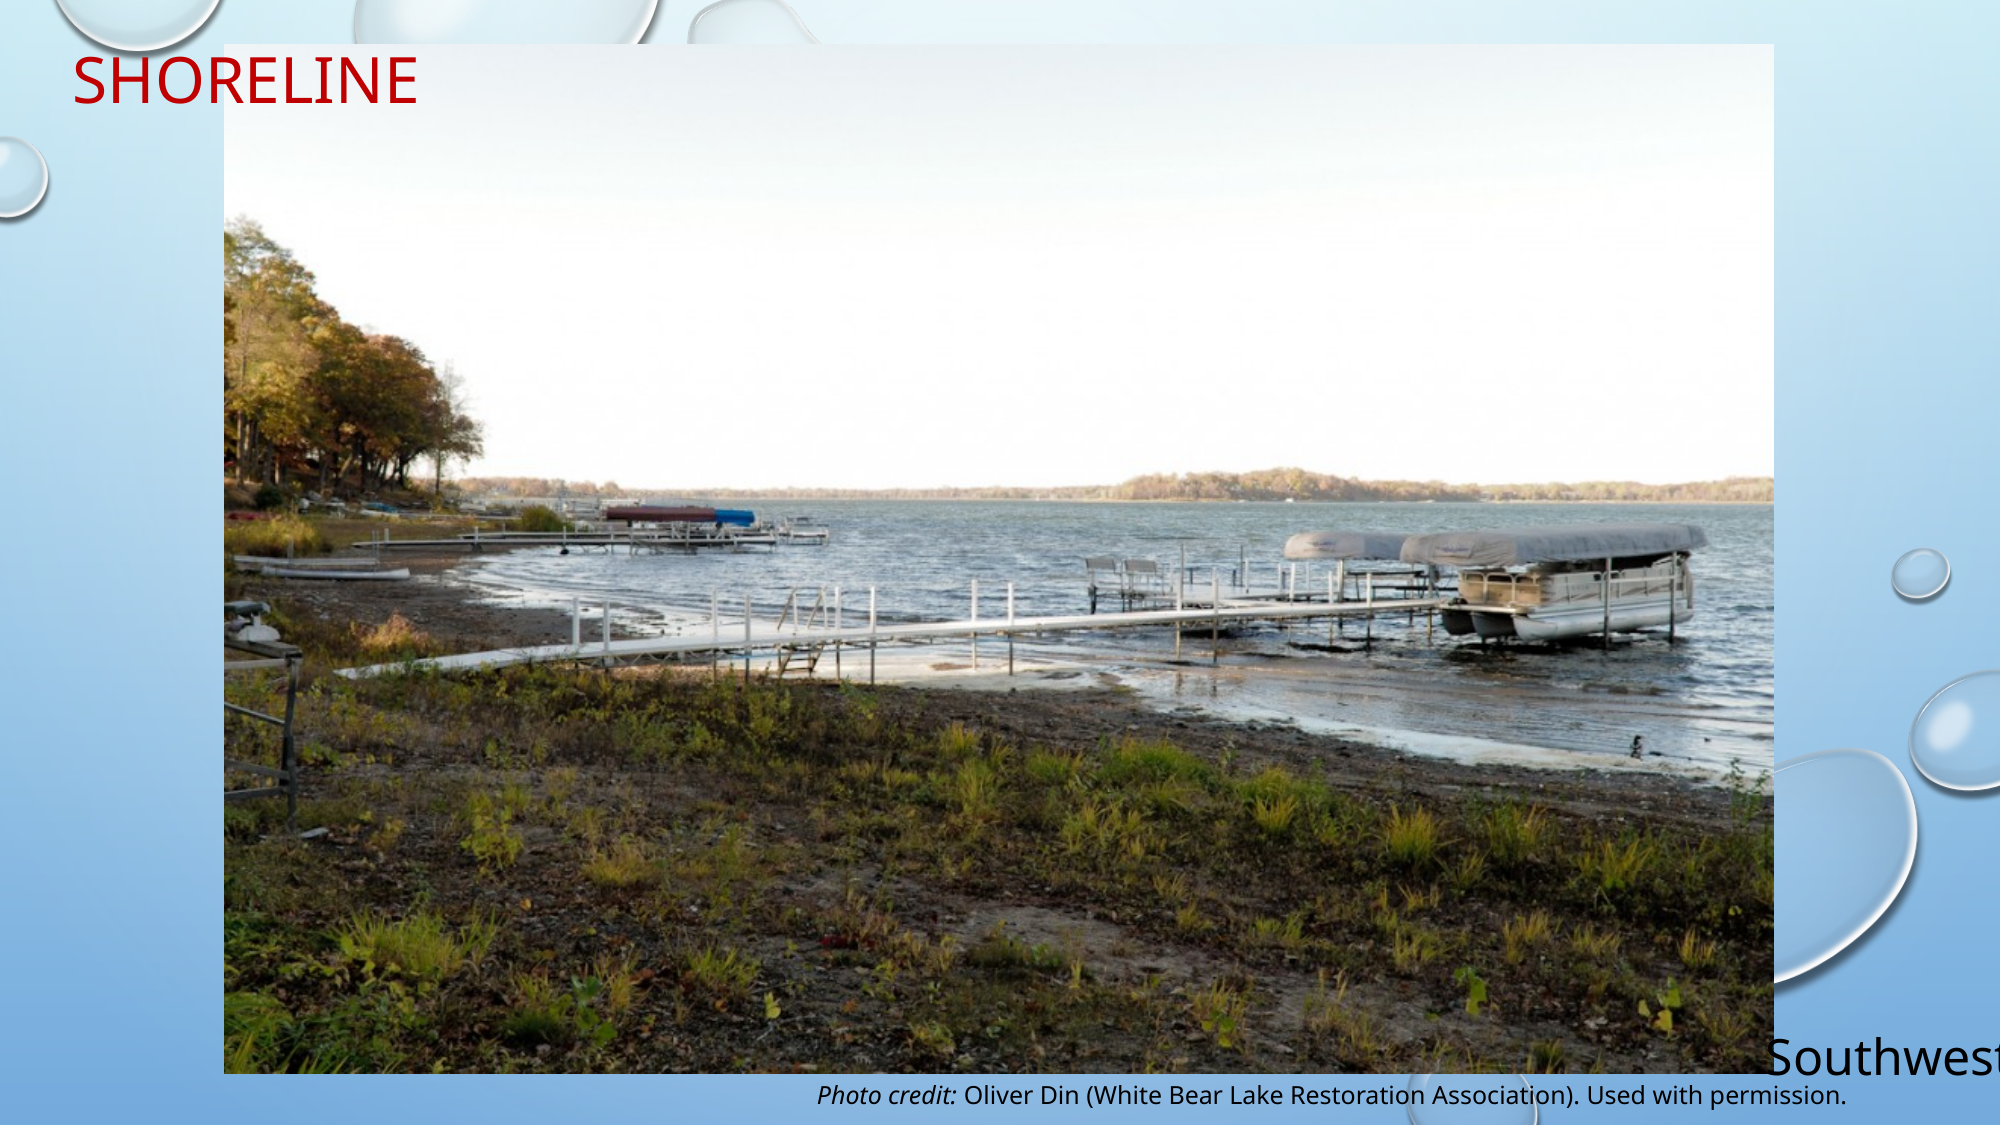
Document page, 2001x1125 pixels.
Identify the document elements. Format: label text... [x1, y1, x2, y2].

text_box Southwest [1777, 1017, 2000, 1093]
text_box Photo credit: Oliver Din (White Bear Lake Restoration Association). Used with permission. [802, 1071, 1864, 1117]
picture [0, 0, 2000, 1125]
text_box Shoreline [22, 39, 471, 125]
